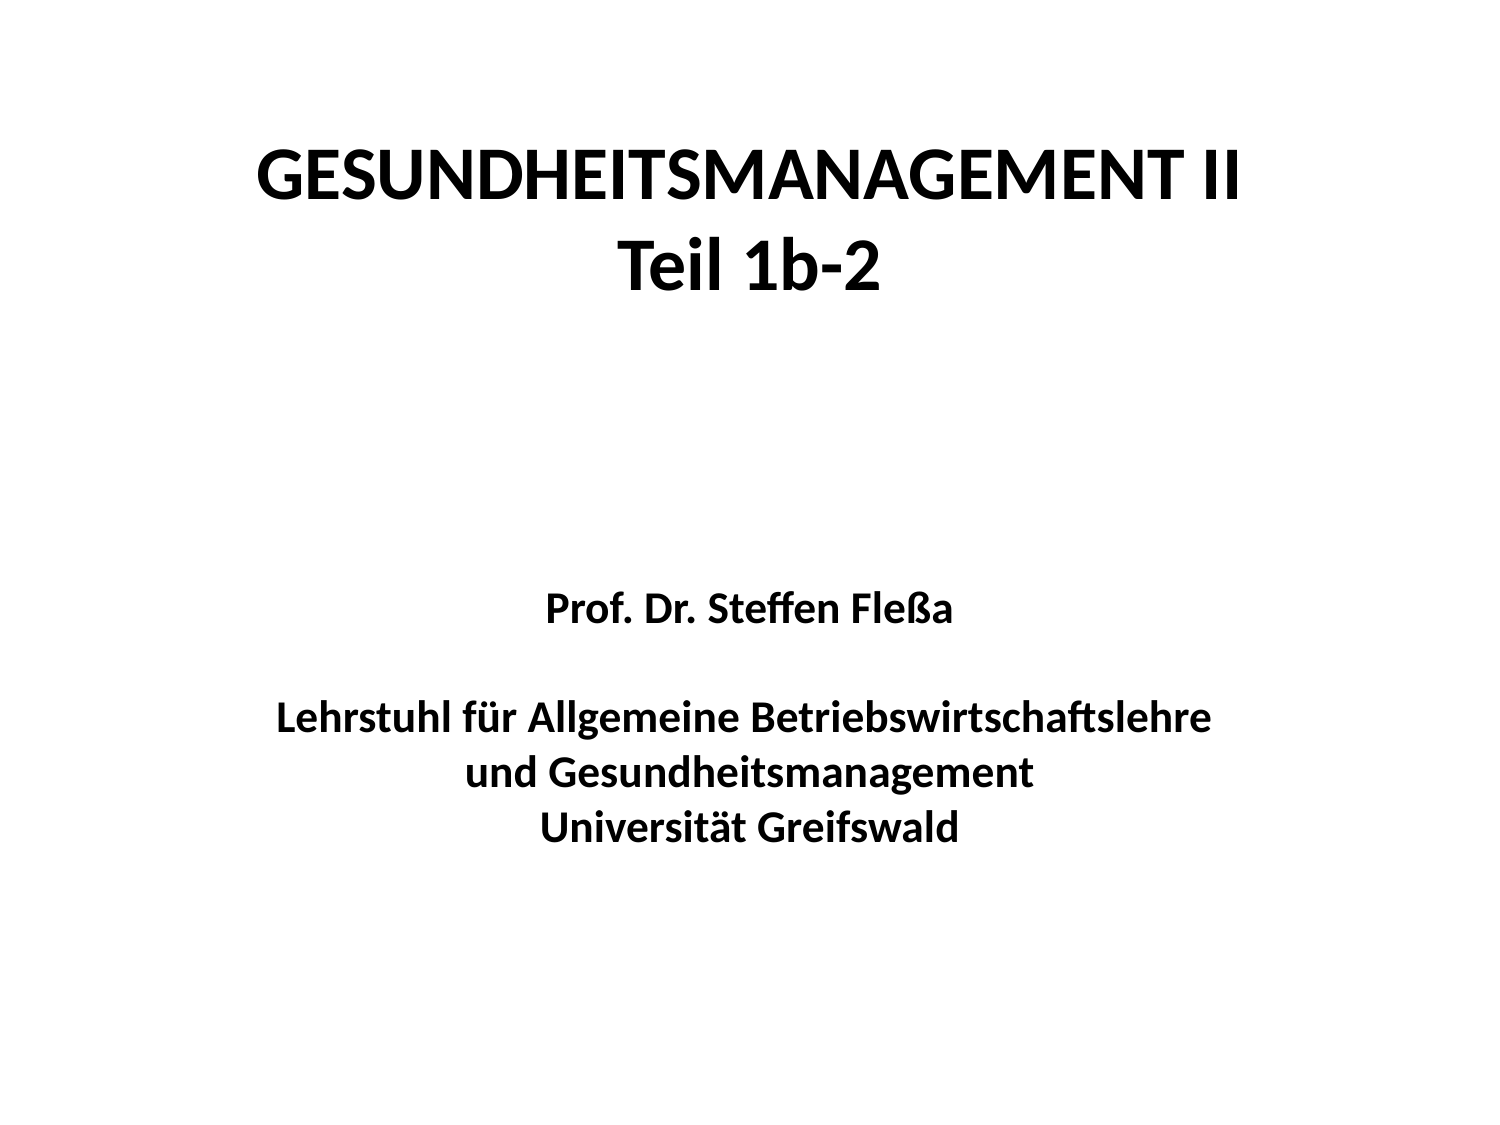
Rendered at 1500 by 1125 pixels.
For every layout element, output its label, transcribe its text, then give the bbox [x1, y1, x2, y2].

title GESUNDHEITSMANAGEMENT II Teil 1b-2 Prof. Dr. Steffen Fleßa Lehrstuhl für Allgemeine Betriebswirtschaftslehre und Gesundheitsmanagement Universität Greifswald [0, 113, 1500, 953]
